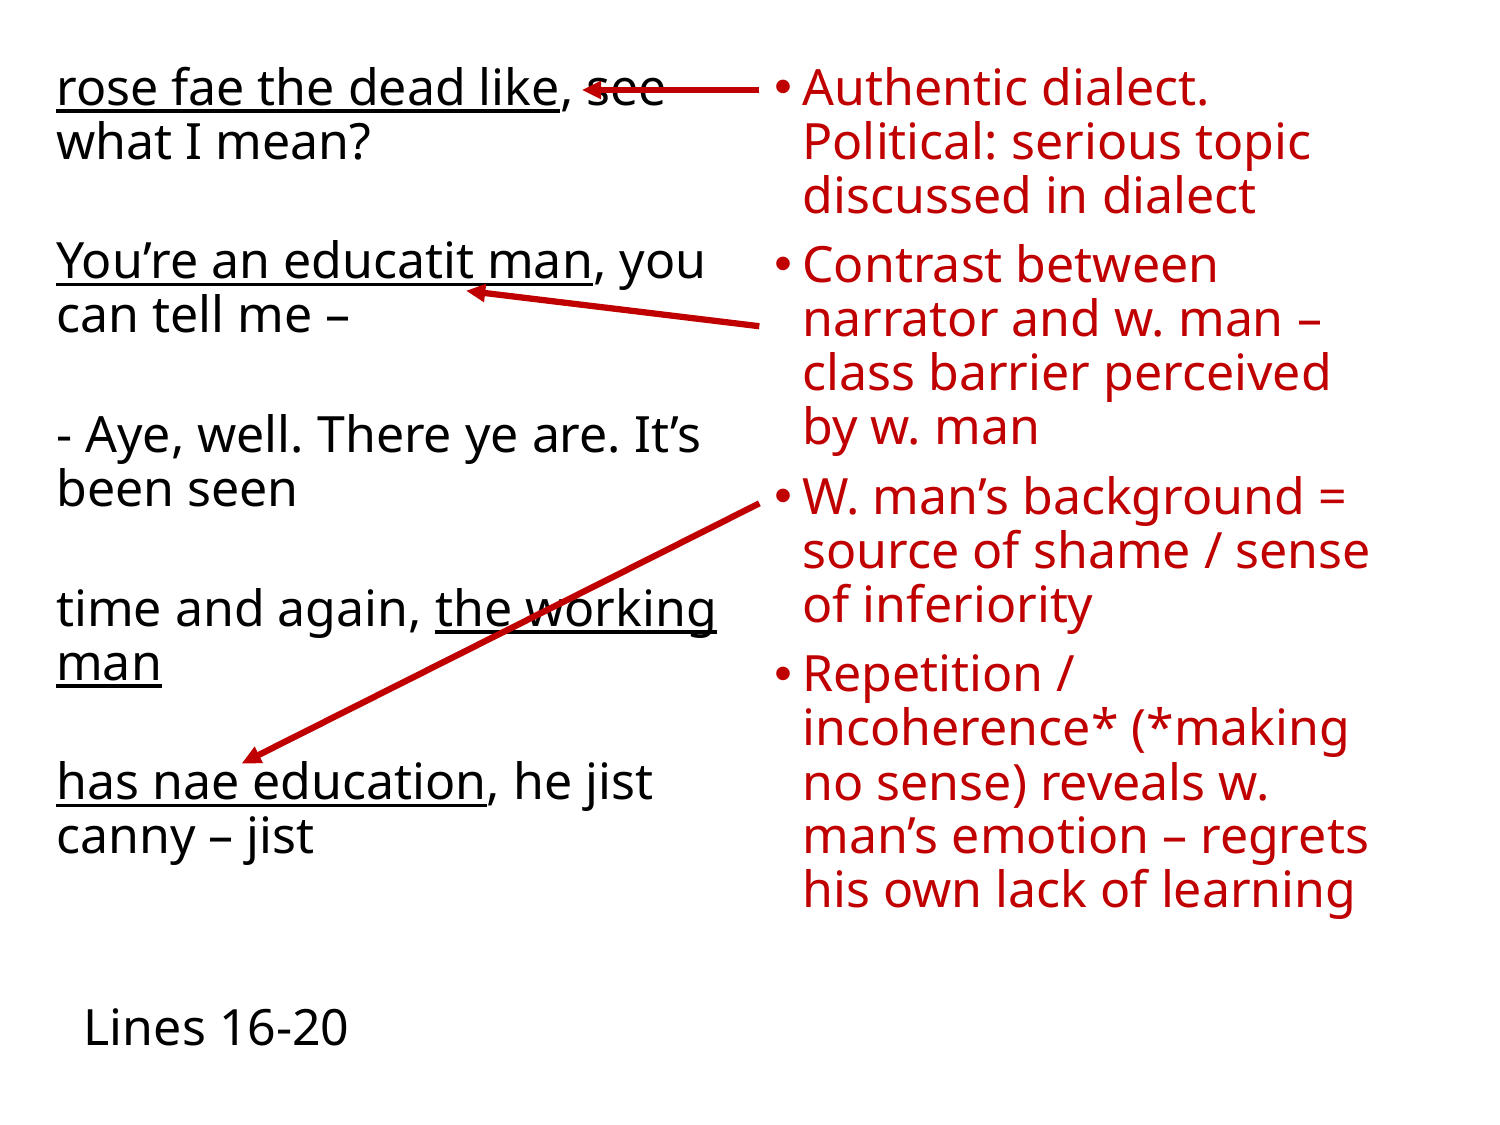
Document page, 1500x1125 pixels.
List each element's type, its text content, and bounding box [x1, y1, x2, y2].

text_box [241, 503, 760, 764]
list Authentic dialect. Political: serious topic discussed in dialect Contrast between narrator and w. man – class barrier perceived by w. man W. man’s background = source of shame / sense of inferiority Repetition / incoherence* (*making no sense) reveals w. man’s emotion – regrets his own lack of learning [759, 54, 1397, 1094]
text_box Lines 16-20 [68, 988, 447, 1063]
list rose fae the dead like, see what I mean? You’re an educatit man, you can tell me – - Aye, well. There ye are. It’s been seen time and again, the working man has nae education, he jist canny – jist [41, 54, 741, 1014]
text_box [466, 290, 760, 327]
